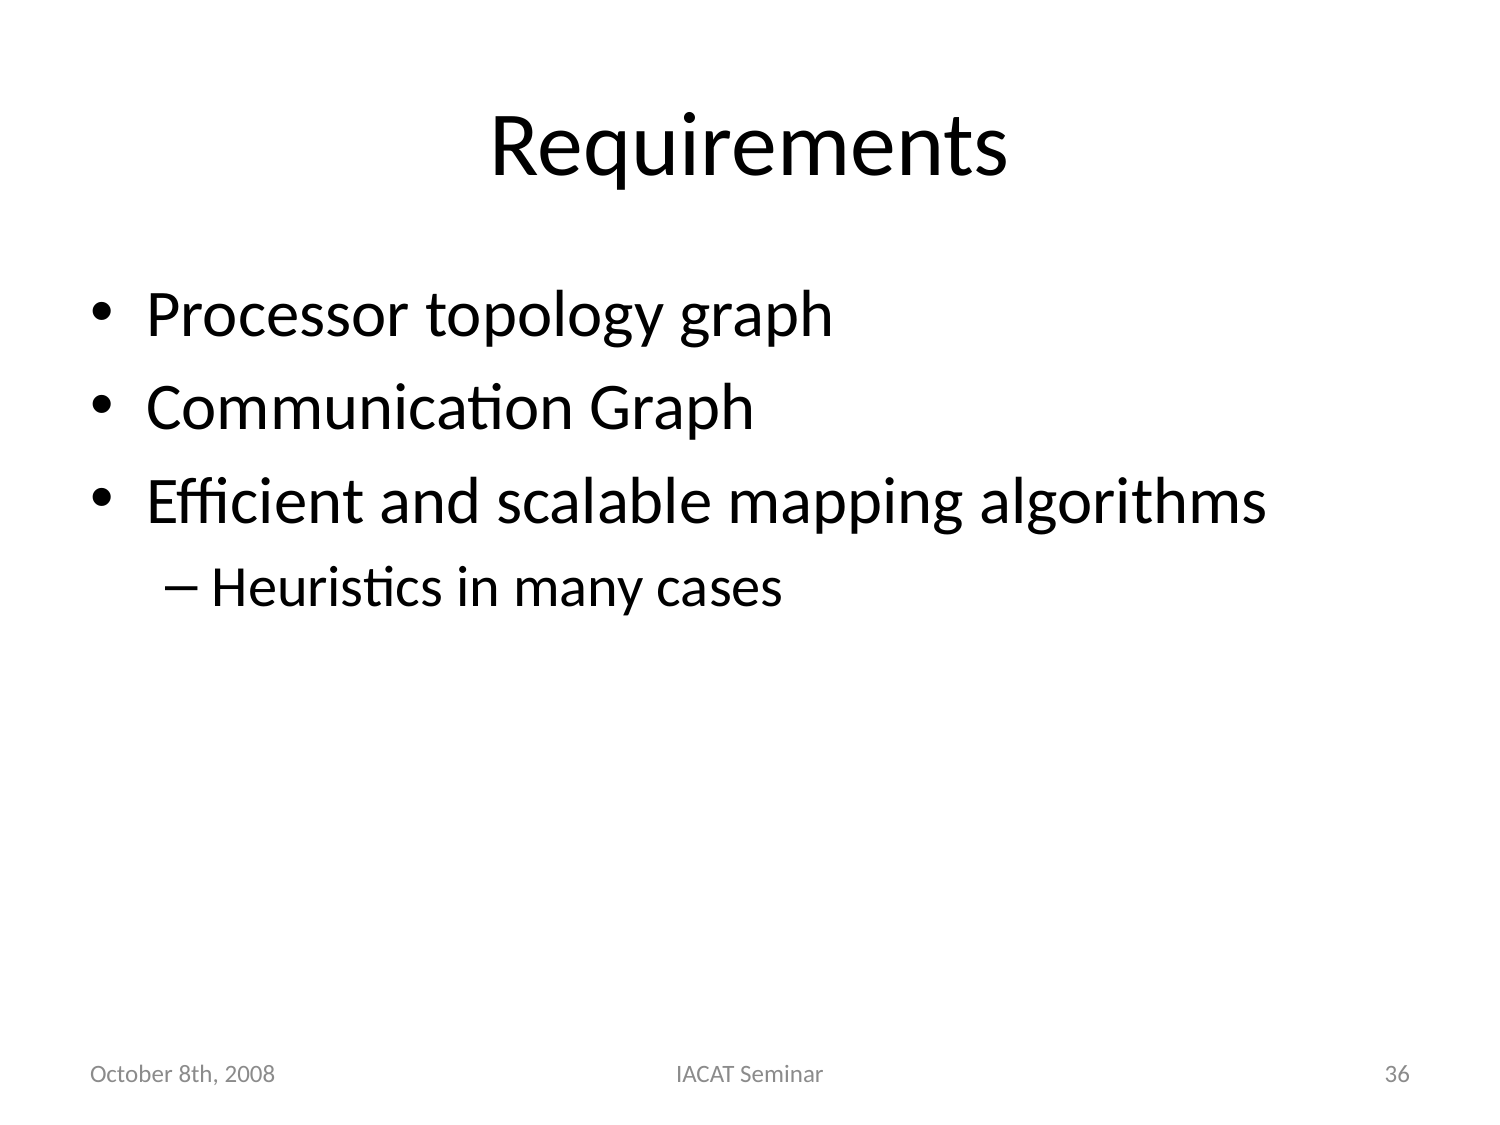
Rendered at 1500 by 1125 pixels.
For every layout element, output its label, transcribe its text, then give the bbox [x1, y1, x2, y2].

footer IACAT Seminar [512, 1042, 988, 1103]
slide_number 36 [1074, 1042, 1425, 1103]
title Requirements [75, 45, 1425, 233]
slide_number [75, 1042, 425, 1103]
list Processor topology graph Communication Graph Efficient and scalable mapping algorithms Heuristics in many cases [75, 262, 1425, 1005]
